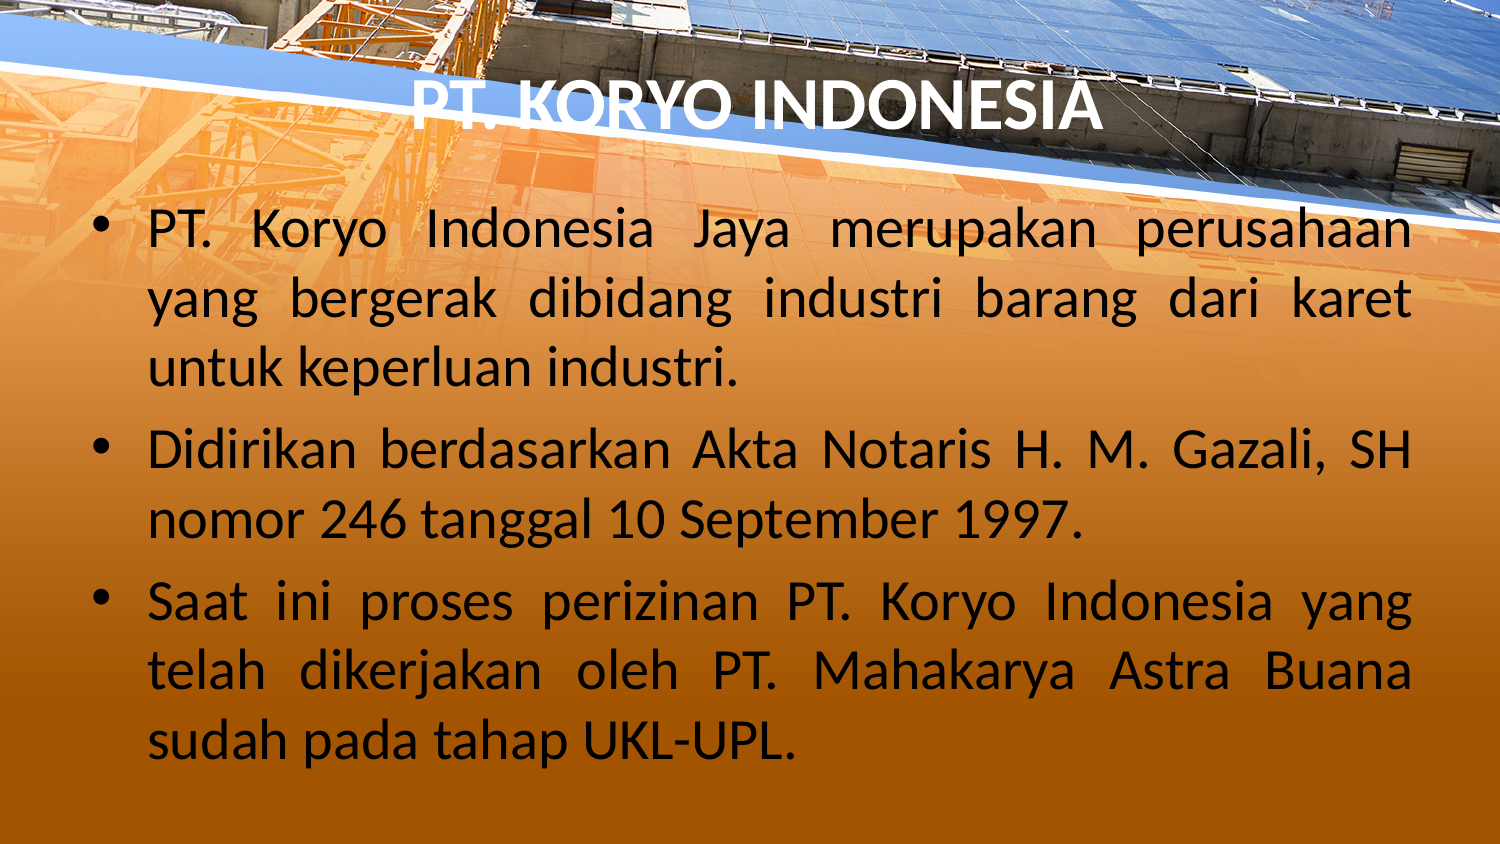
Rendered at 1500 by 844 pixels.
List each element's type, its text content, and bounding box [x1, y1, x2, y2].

list PT. Koryo Indonesia Jaya merupakan perusahaan yang bergerak dibidang industri barang dari karet untuk keperluan industri. Didirikan berdasarkan Akta Notaris H. M. Gazali, SH nomor 246 tanggal 10 September 1997. Saat ini proses perizinan PT. Koryo Indonesia yang telah dikerjakan oleh PT. Mahakarya Astra Buana sudah pada tahap UKL-UPL. [76, 181, 1429, 784]
picture [0, 0, 1500, 844]
title PT. KORYO INDONESIA [79, 36, 1435, 162]
